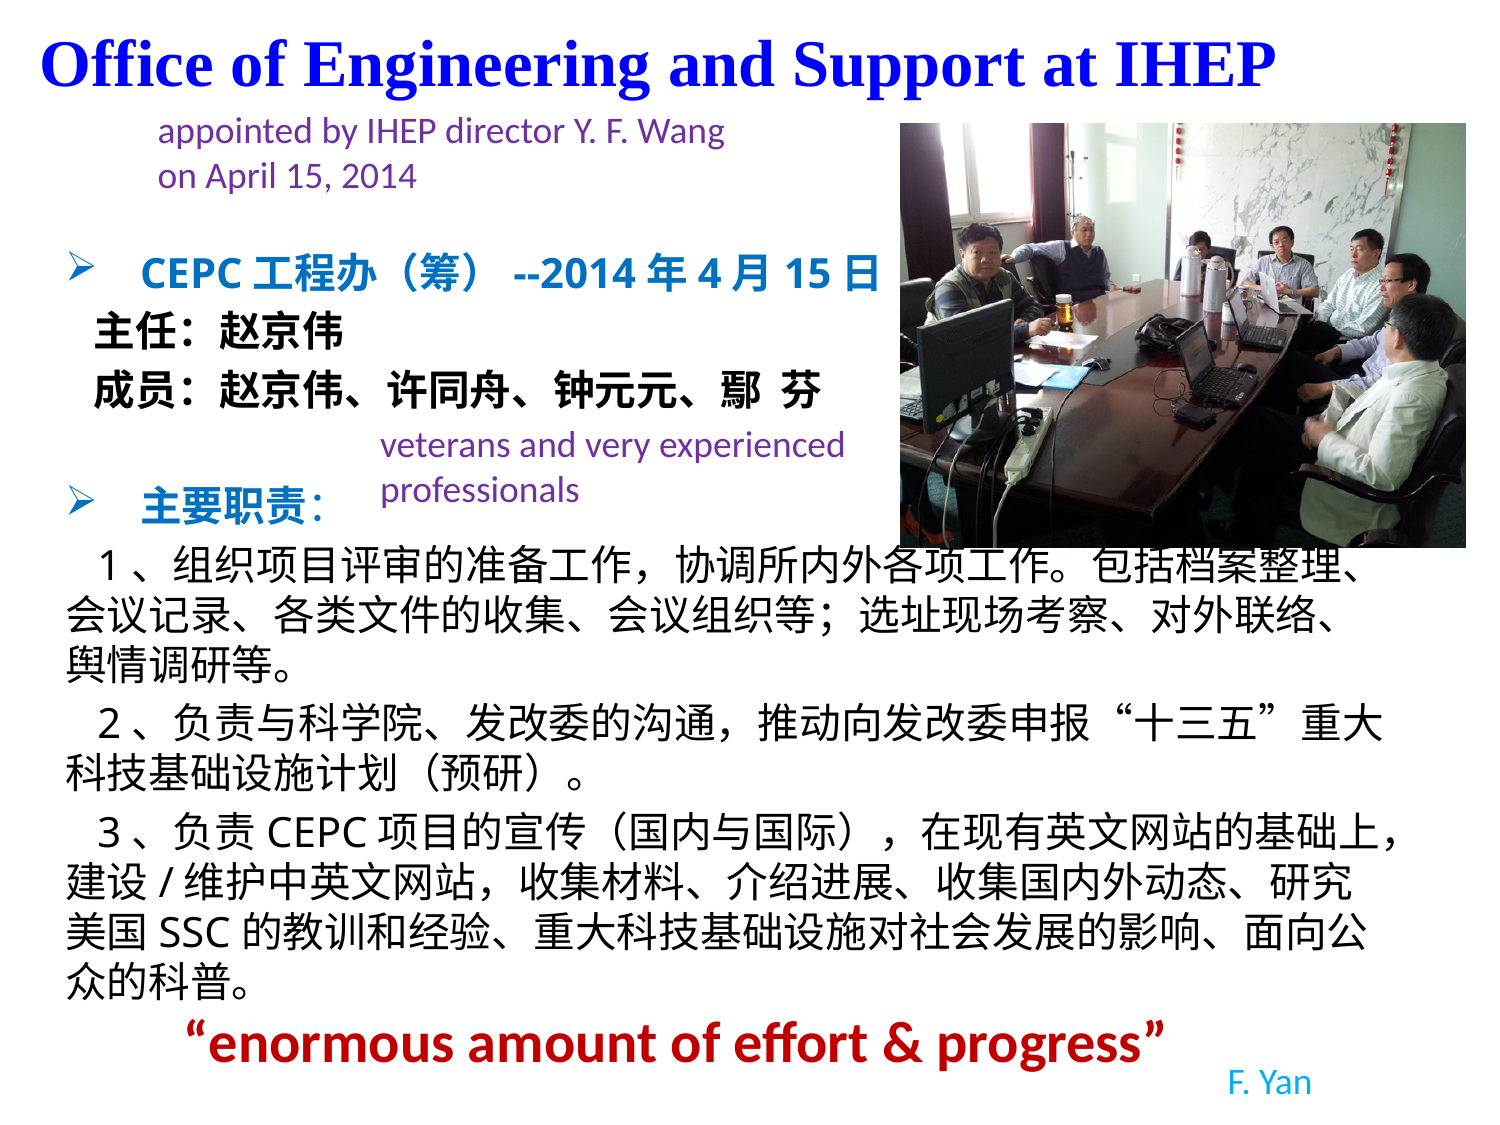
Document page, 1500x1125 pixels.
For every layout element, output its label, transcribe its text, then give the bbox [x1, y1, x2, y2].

list CEPC工程办（筹）--2014年4月15日 主任：赵京伟 成员：赵京伟、许同舟、钟元元、鄢 芬 主要职责： 1、组织项目评审的准备工作，协调所内外各项工作。包括档案整理、会议记录、各类文件的收集、会议组织等；选址现场考察、对外联络、舆情调研等。 2、负责与科学院、发改委的沟通，推动向发改委申报“十三五”重大科技基础设施计划（预研）。 3、负责CEPC项目的宣传（国内与国际），在现有英文网站的基础上，建设/维护中英文网站，收集材料、介绍进展、收集国内外动态、研究美国SSC的教训和经验、重大科技基础设施对社会发展的影响、面向公众的科普。 [50, 239, 1400, 1125]
text_box appointed by IHEP director Y. F. Wang on April 15, 2014 [142, 98, 741, 204]
text_box “enormous amount of effort & progress” [168, 996, 1183, 1082]
picture [899, 123, 1466, 548]
title Office of Engineering and Support at IHEP [24, 0, 1375, 121]
text_box veterans and very experienced professionals [365, 412, 870, 518]
text_box F. Yan [1212, 1049, 1328, 1110]
